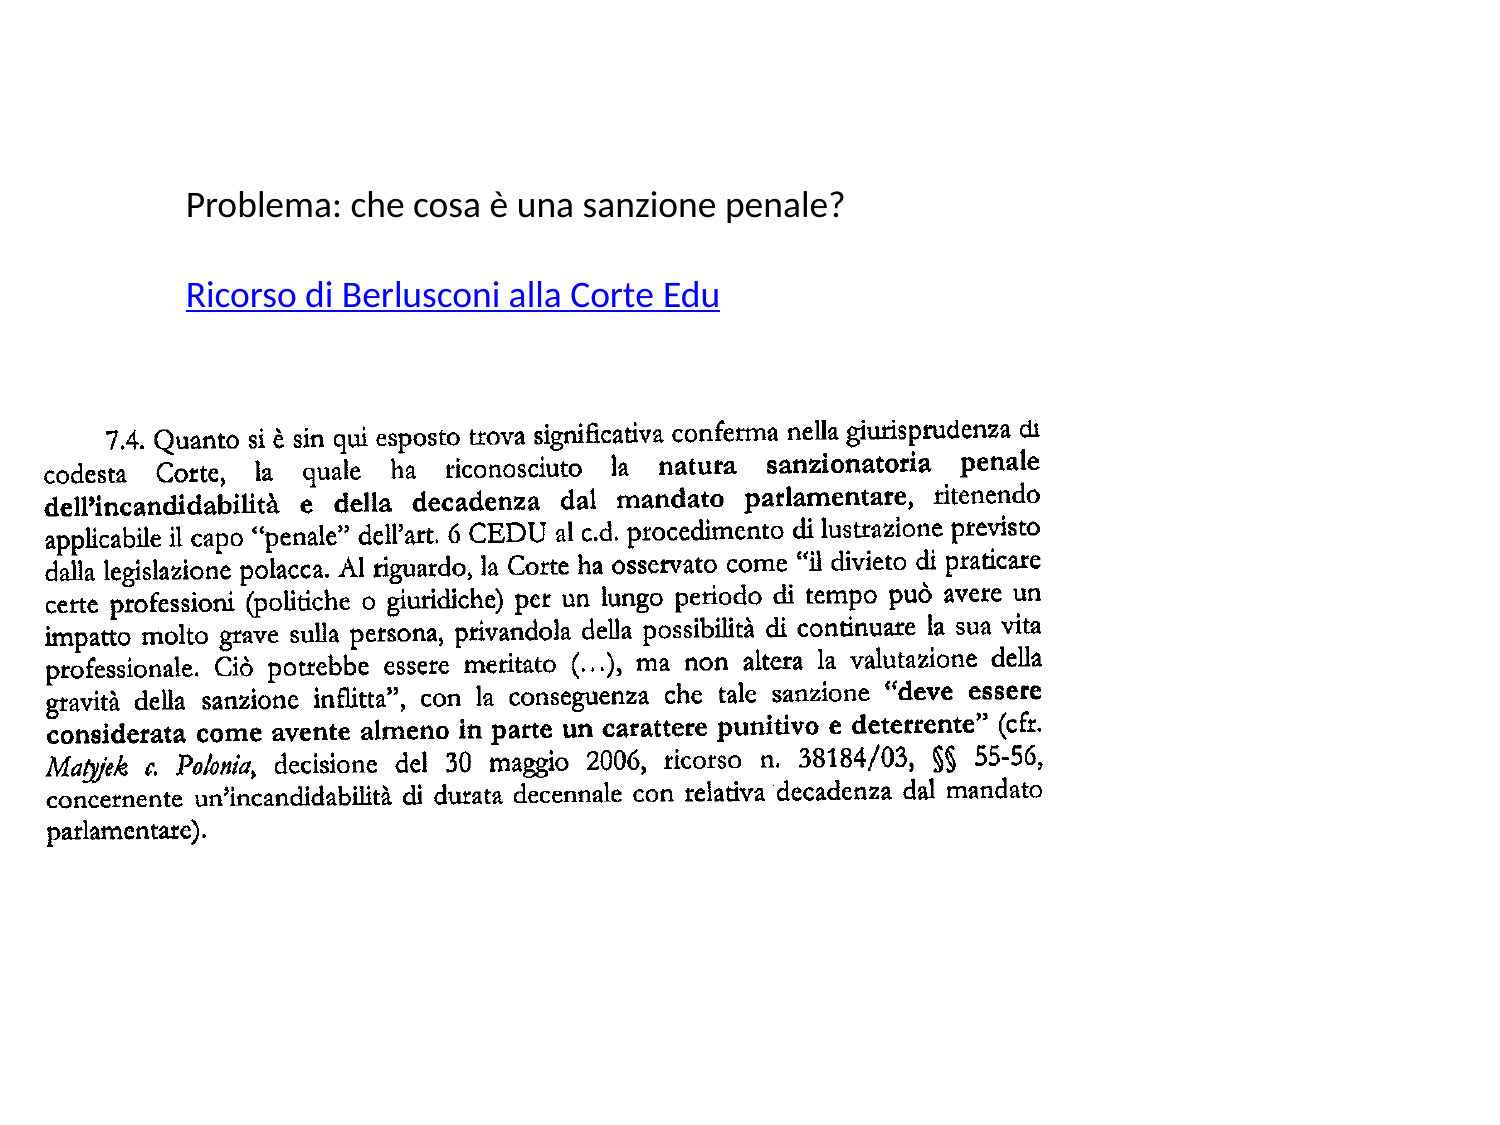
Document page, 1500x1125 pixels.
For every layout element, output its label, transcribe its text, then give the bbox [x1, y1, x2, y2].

picture [42, 420, 1065, 859]
text_box Problema: che cosa è una sanzione penale? Ricorso di Berlusconi alla Corte Edu [171, 172, 1199, 323]
